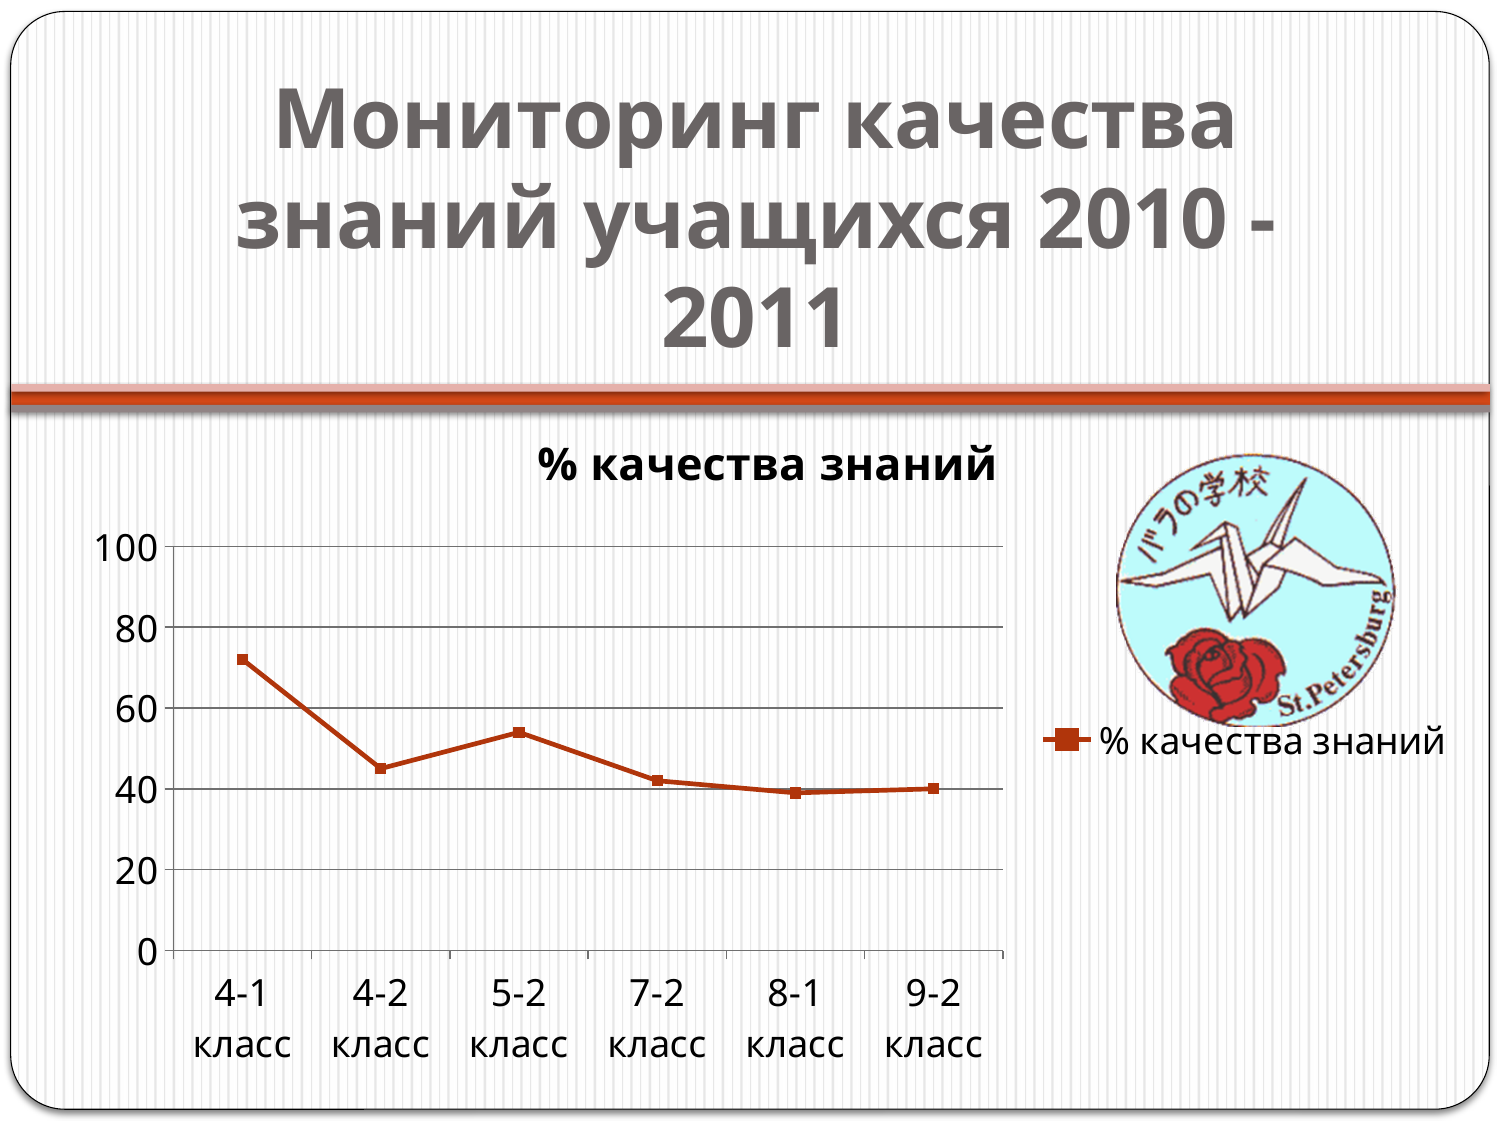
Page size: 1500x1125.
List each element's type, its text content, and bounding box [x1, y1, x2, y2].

picture [1115, 444, 1398, 727]
title Мониторинг качества знаний учащихся 2010 - 2011 [118, 156, 1394, 380]
chart [64, 396, 1471, 1083]
